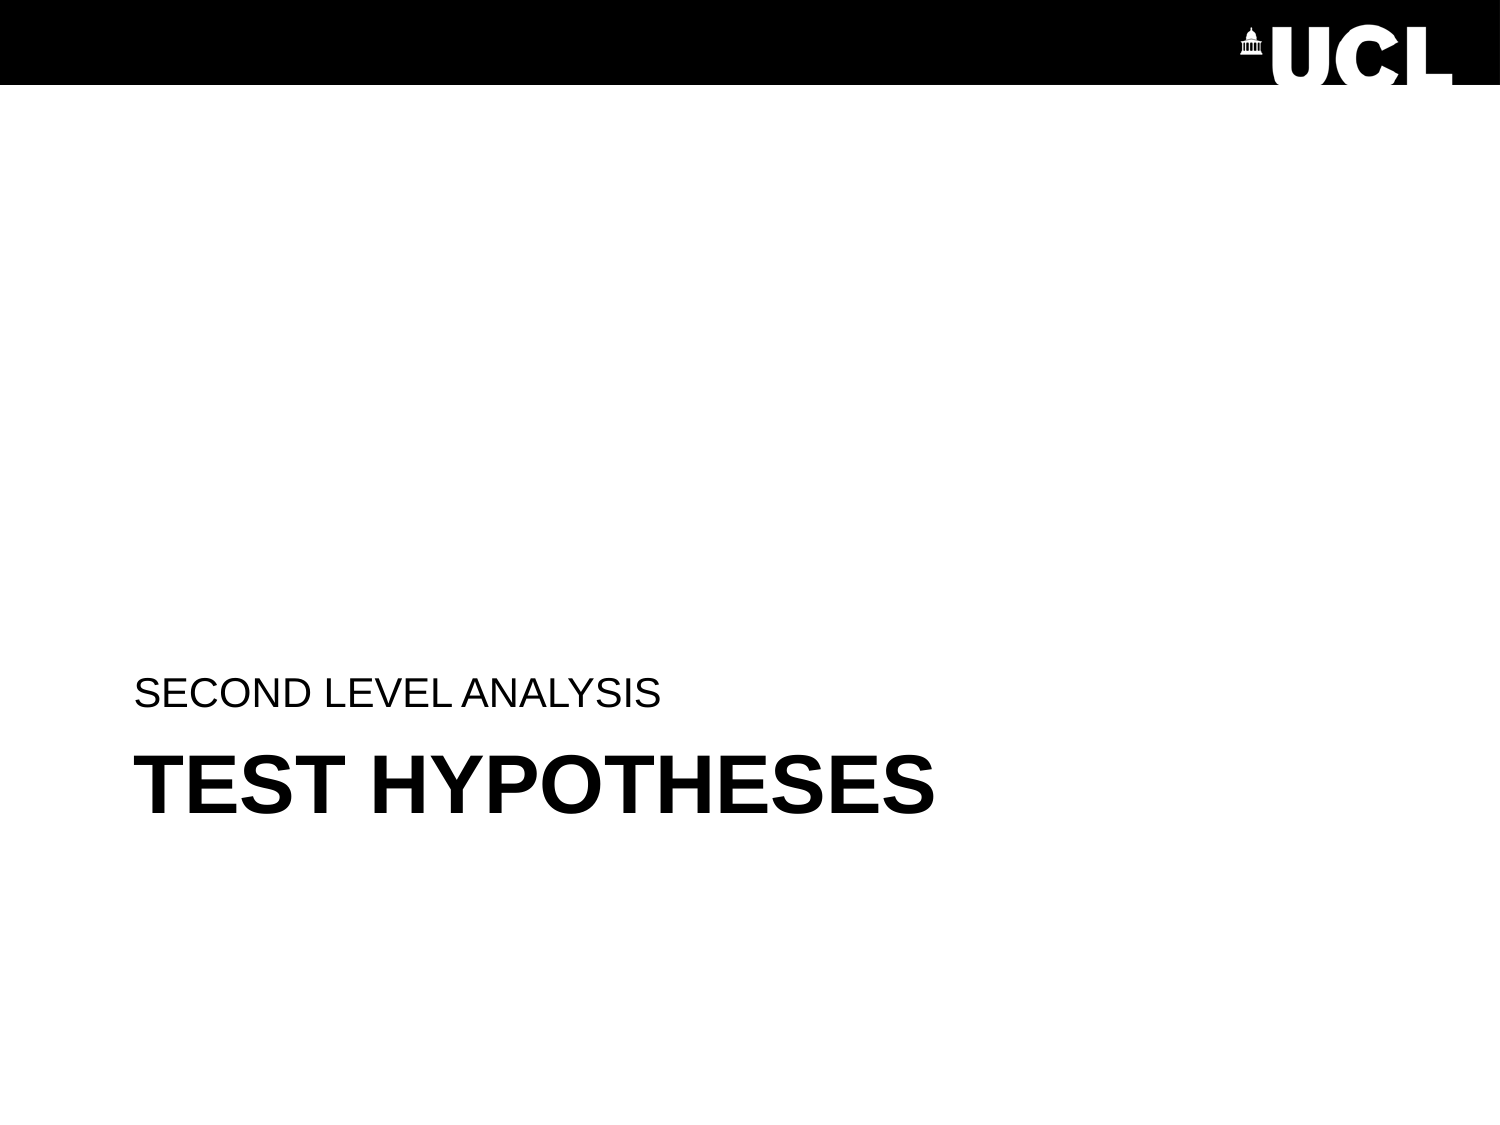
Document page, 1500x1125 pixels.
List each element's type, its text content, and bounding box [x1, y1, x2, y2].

picture [0, 0, 1500, 85]
list SECOND LEVEL ANALYSIS [118, 476, 1394, 723]
title Test hypotheses [118, 723, 1394, 947]
